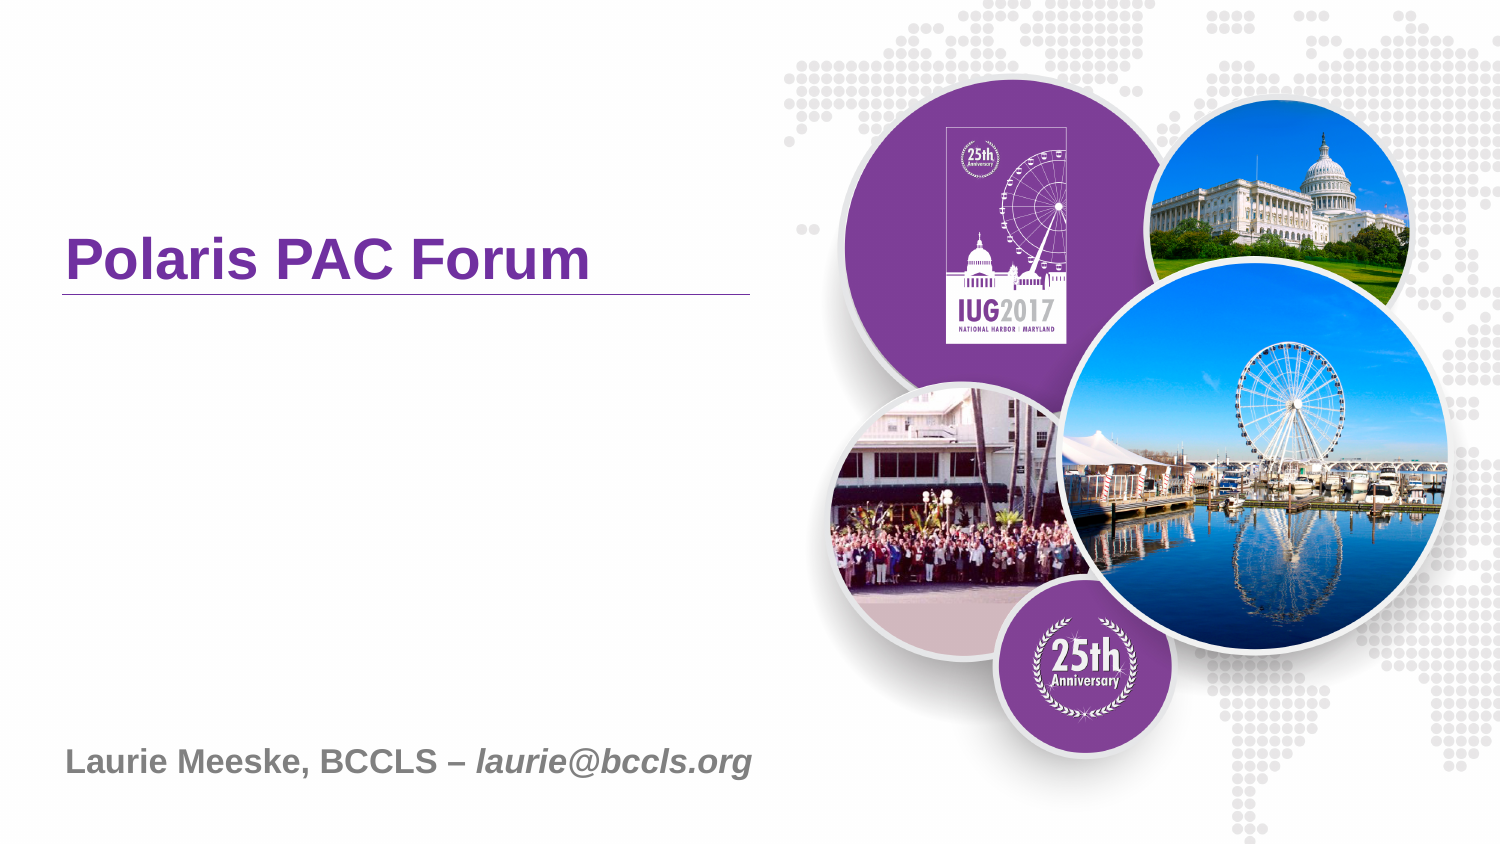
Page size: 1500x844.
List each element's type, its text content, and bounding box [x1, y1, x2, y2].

title Polaris PAC Forum [50, 217, 775, 295]
subtitle Laurie Meeske, BCCLS – laurie@bccls.org [50, 731, 775, 810]
picture [0, 0, 1500, 844]
